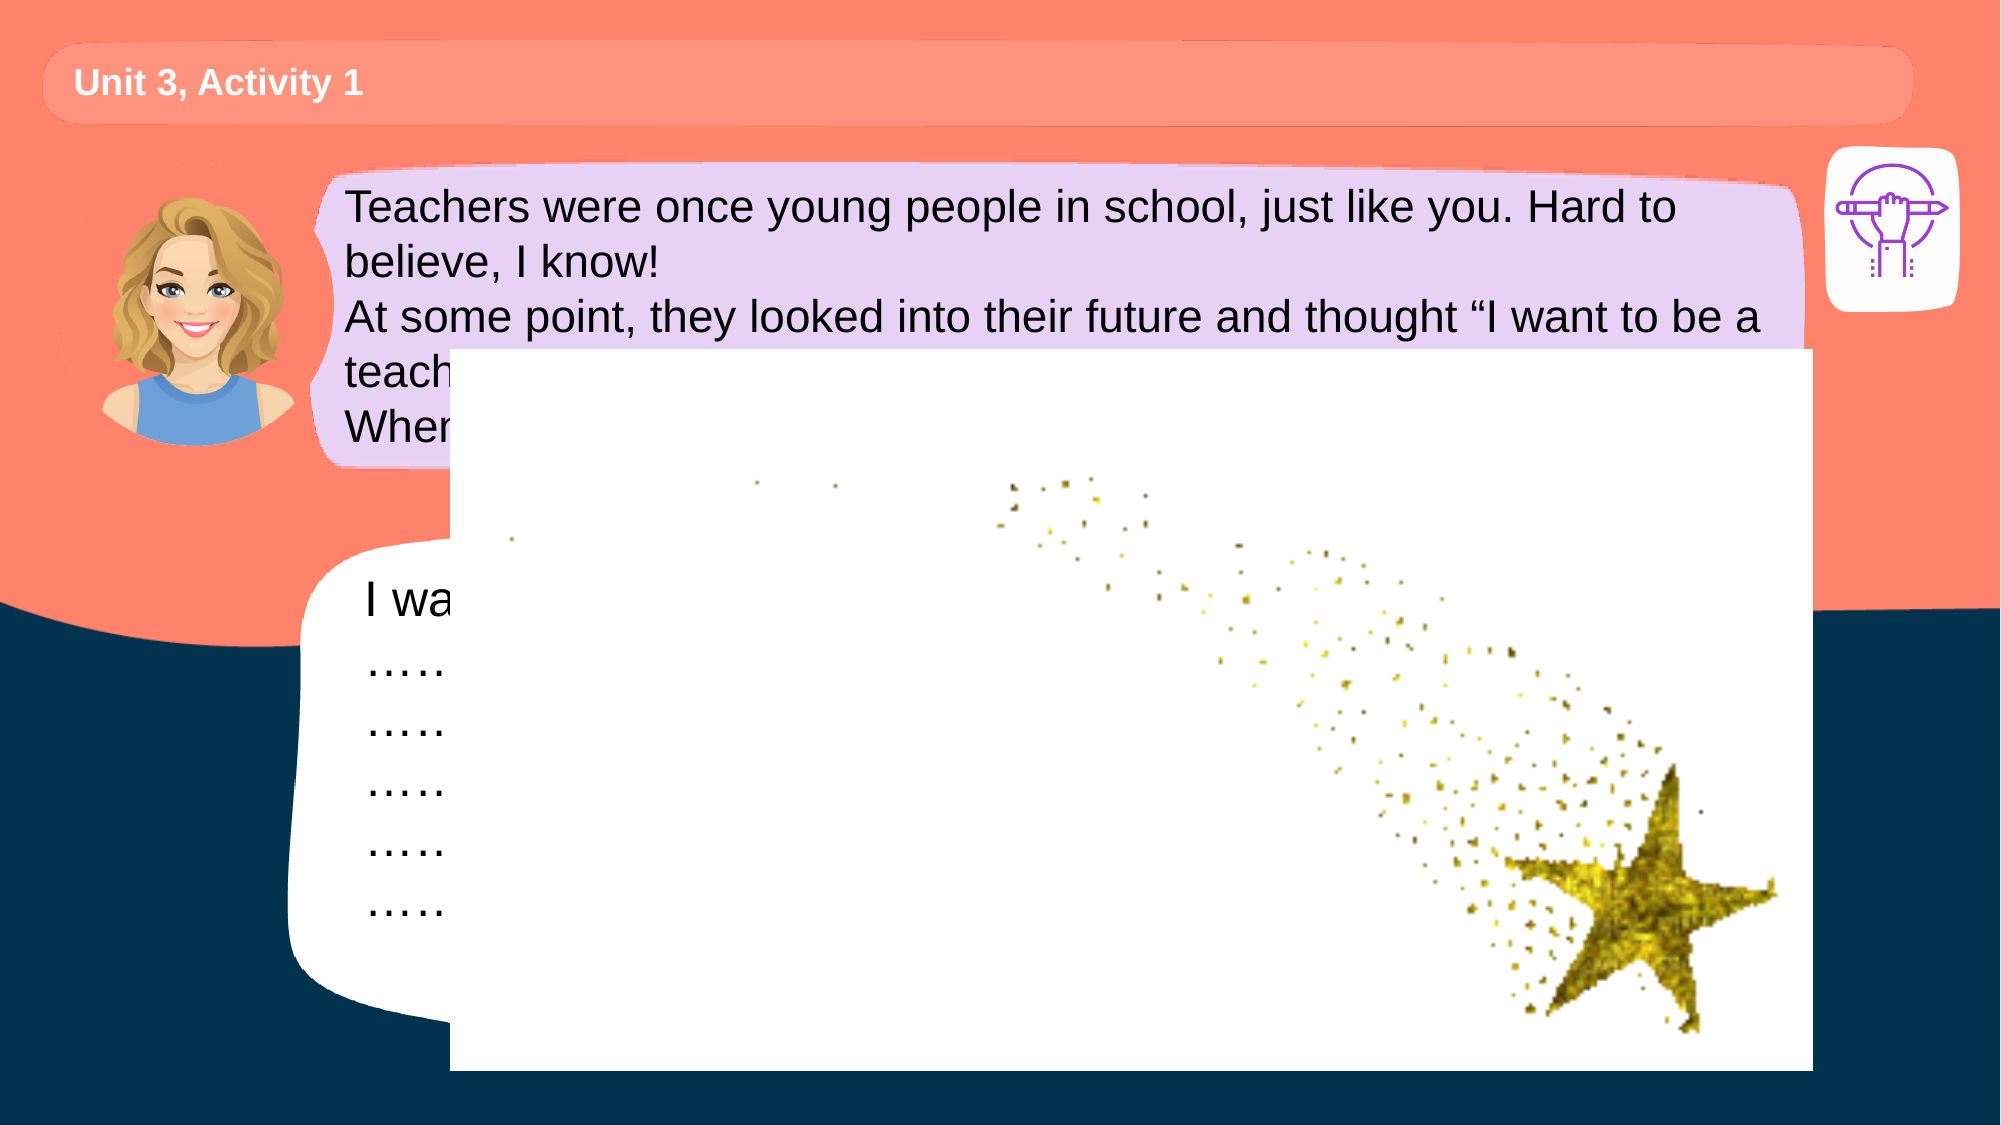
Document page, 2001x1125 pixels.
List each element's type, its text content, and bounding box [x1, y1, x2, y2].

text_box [286, 523, 444, 1039]
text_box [303, 153, 1807, 480]
title Unit 3, Activity 1 [58, 53, 1444, 112]
picture [0, 0, 2001, 1125]
